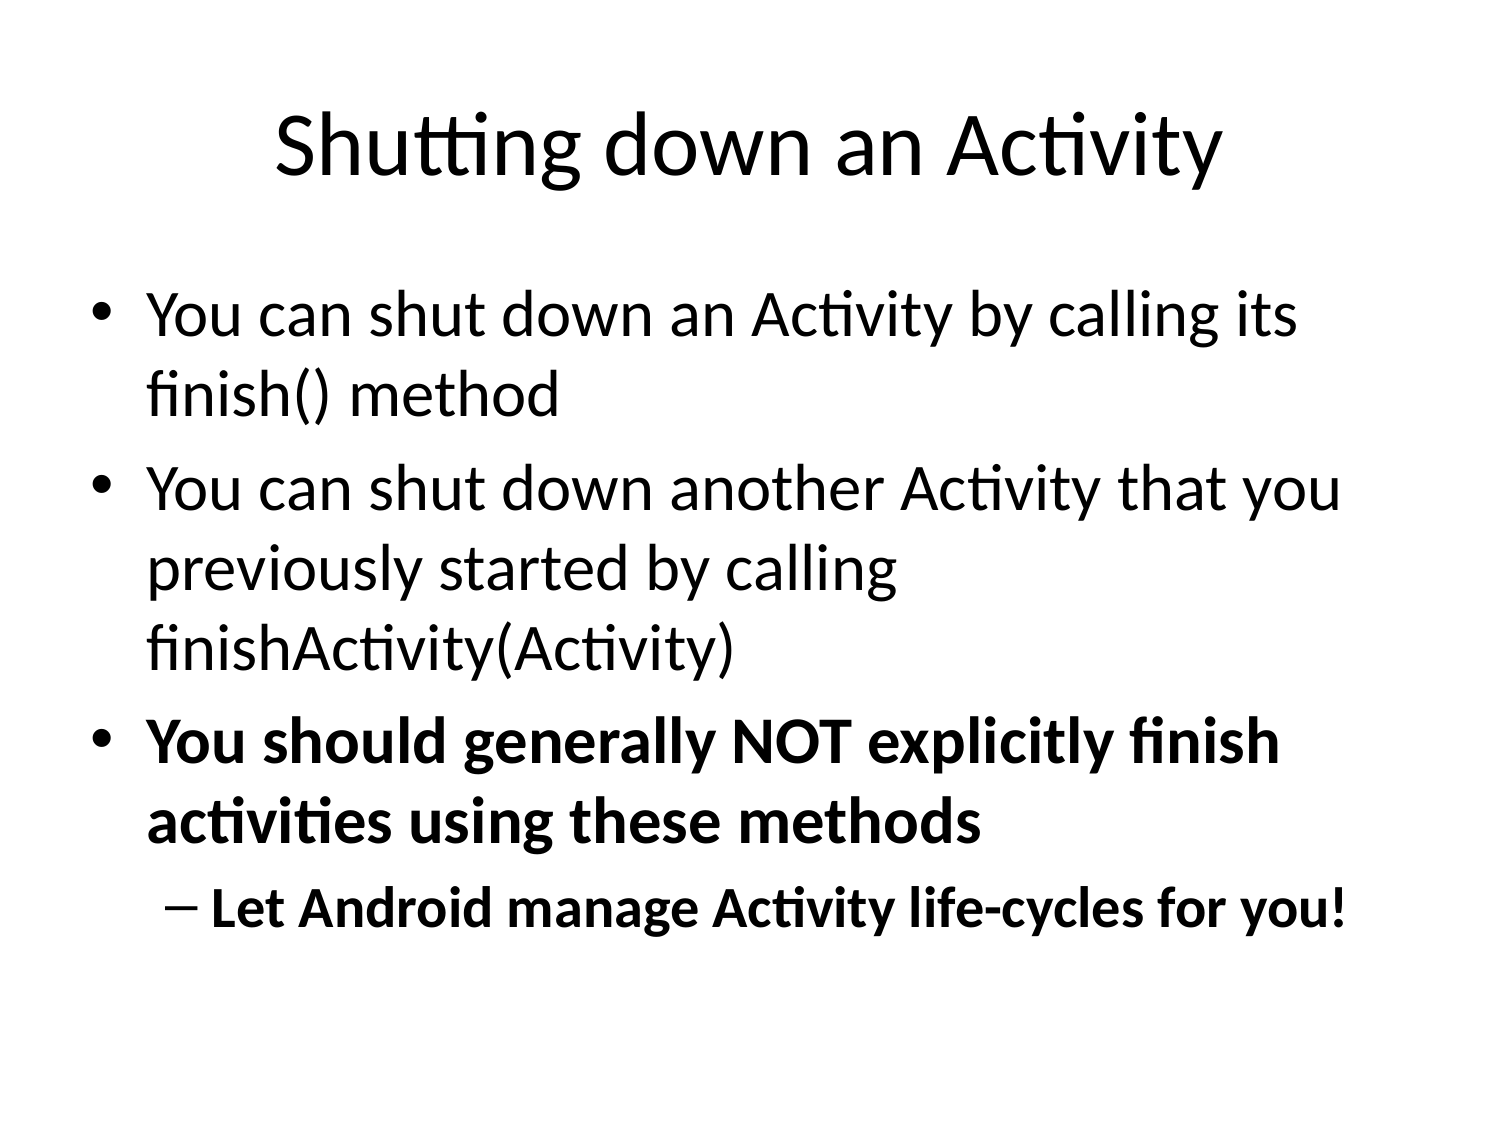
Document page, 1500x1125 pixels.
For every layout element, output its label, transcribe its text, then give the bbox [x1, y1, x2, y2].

title Shutting down an Activity [75, 45, 1425, 233]
list You can shut down an Activity by calling its finish() method You can shut down another Activity that you previously started by calling finishActivity(Activity) You should generally NOT explicitly finish activities using these methods Let Android manage Activity life-cycles for you! [75, 262, 1425, 1005]
